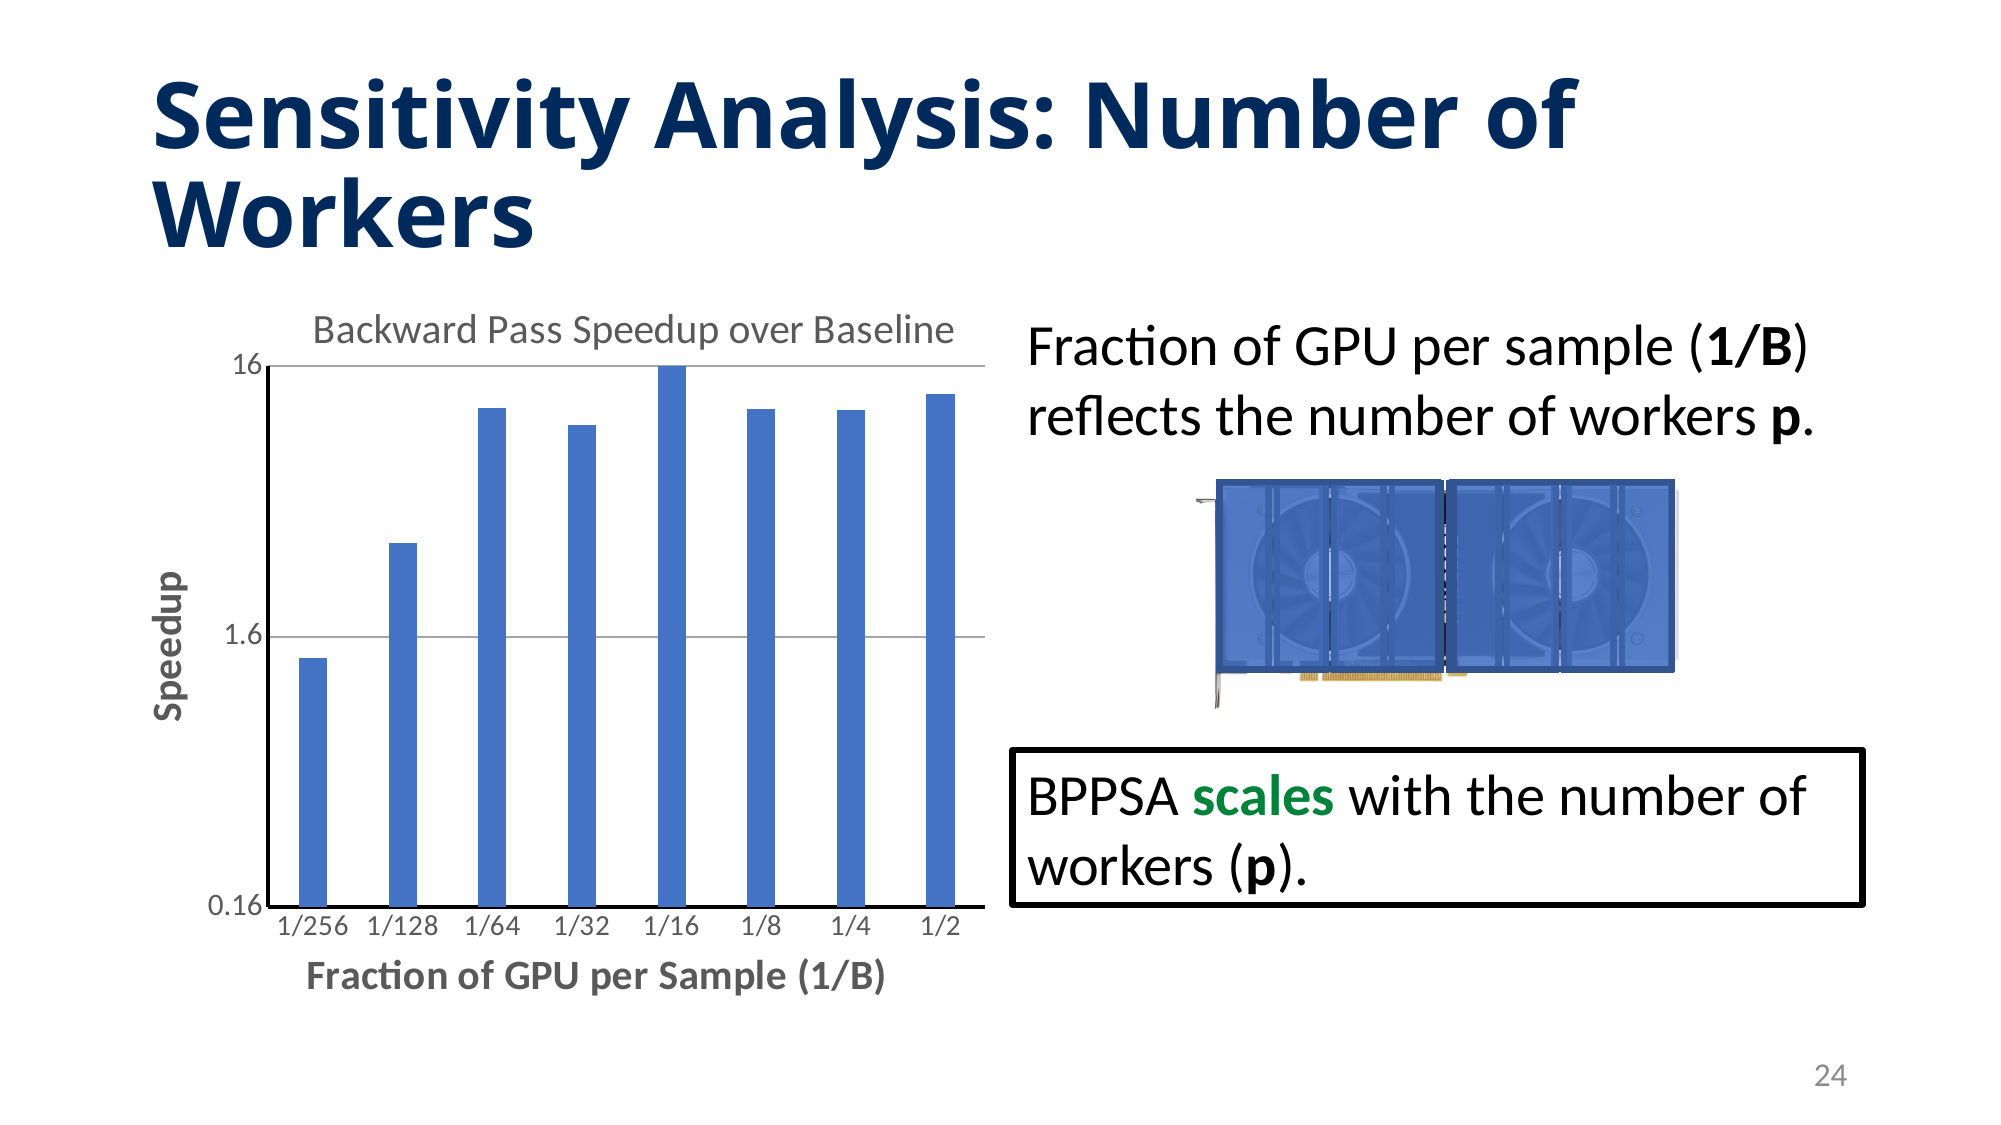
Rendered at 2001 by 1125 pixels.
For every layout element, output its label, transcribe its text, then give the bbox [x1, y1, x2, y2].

text_box Fraction of GPU per sample (1/B) reflects the number of workers p. [1012, 299, 1878, 455]
chart [137, 299, 988, 1014]
slide_number 24 [1412, 1042, 1863, 1103]
text_box BPPSA scales with the number of workers (p). [1012, 750, 1863, 905]
title Sensitivity Analysis: Number of Workers [137, 59, 1863, 278]
picture [1193, 481, 1682, 713]
